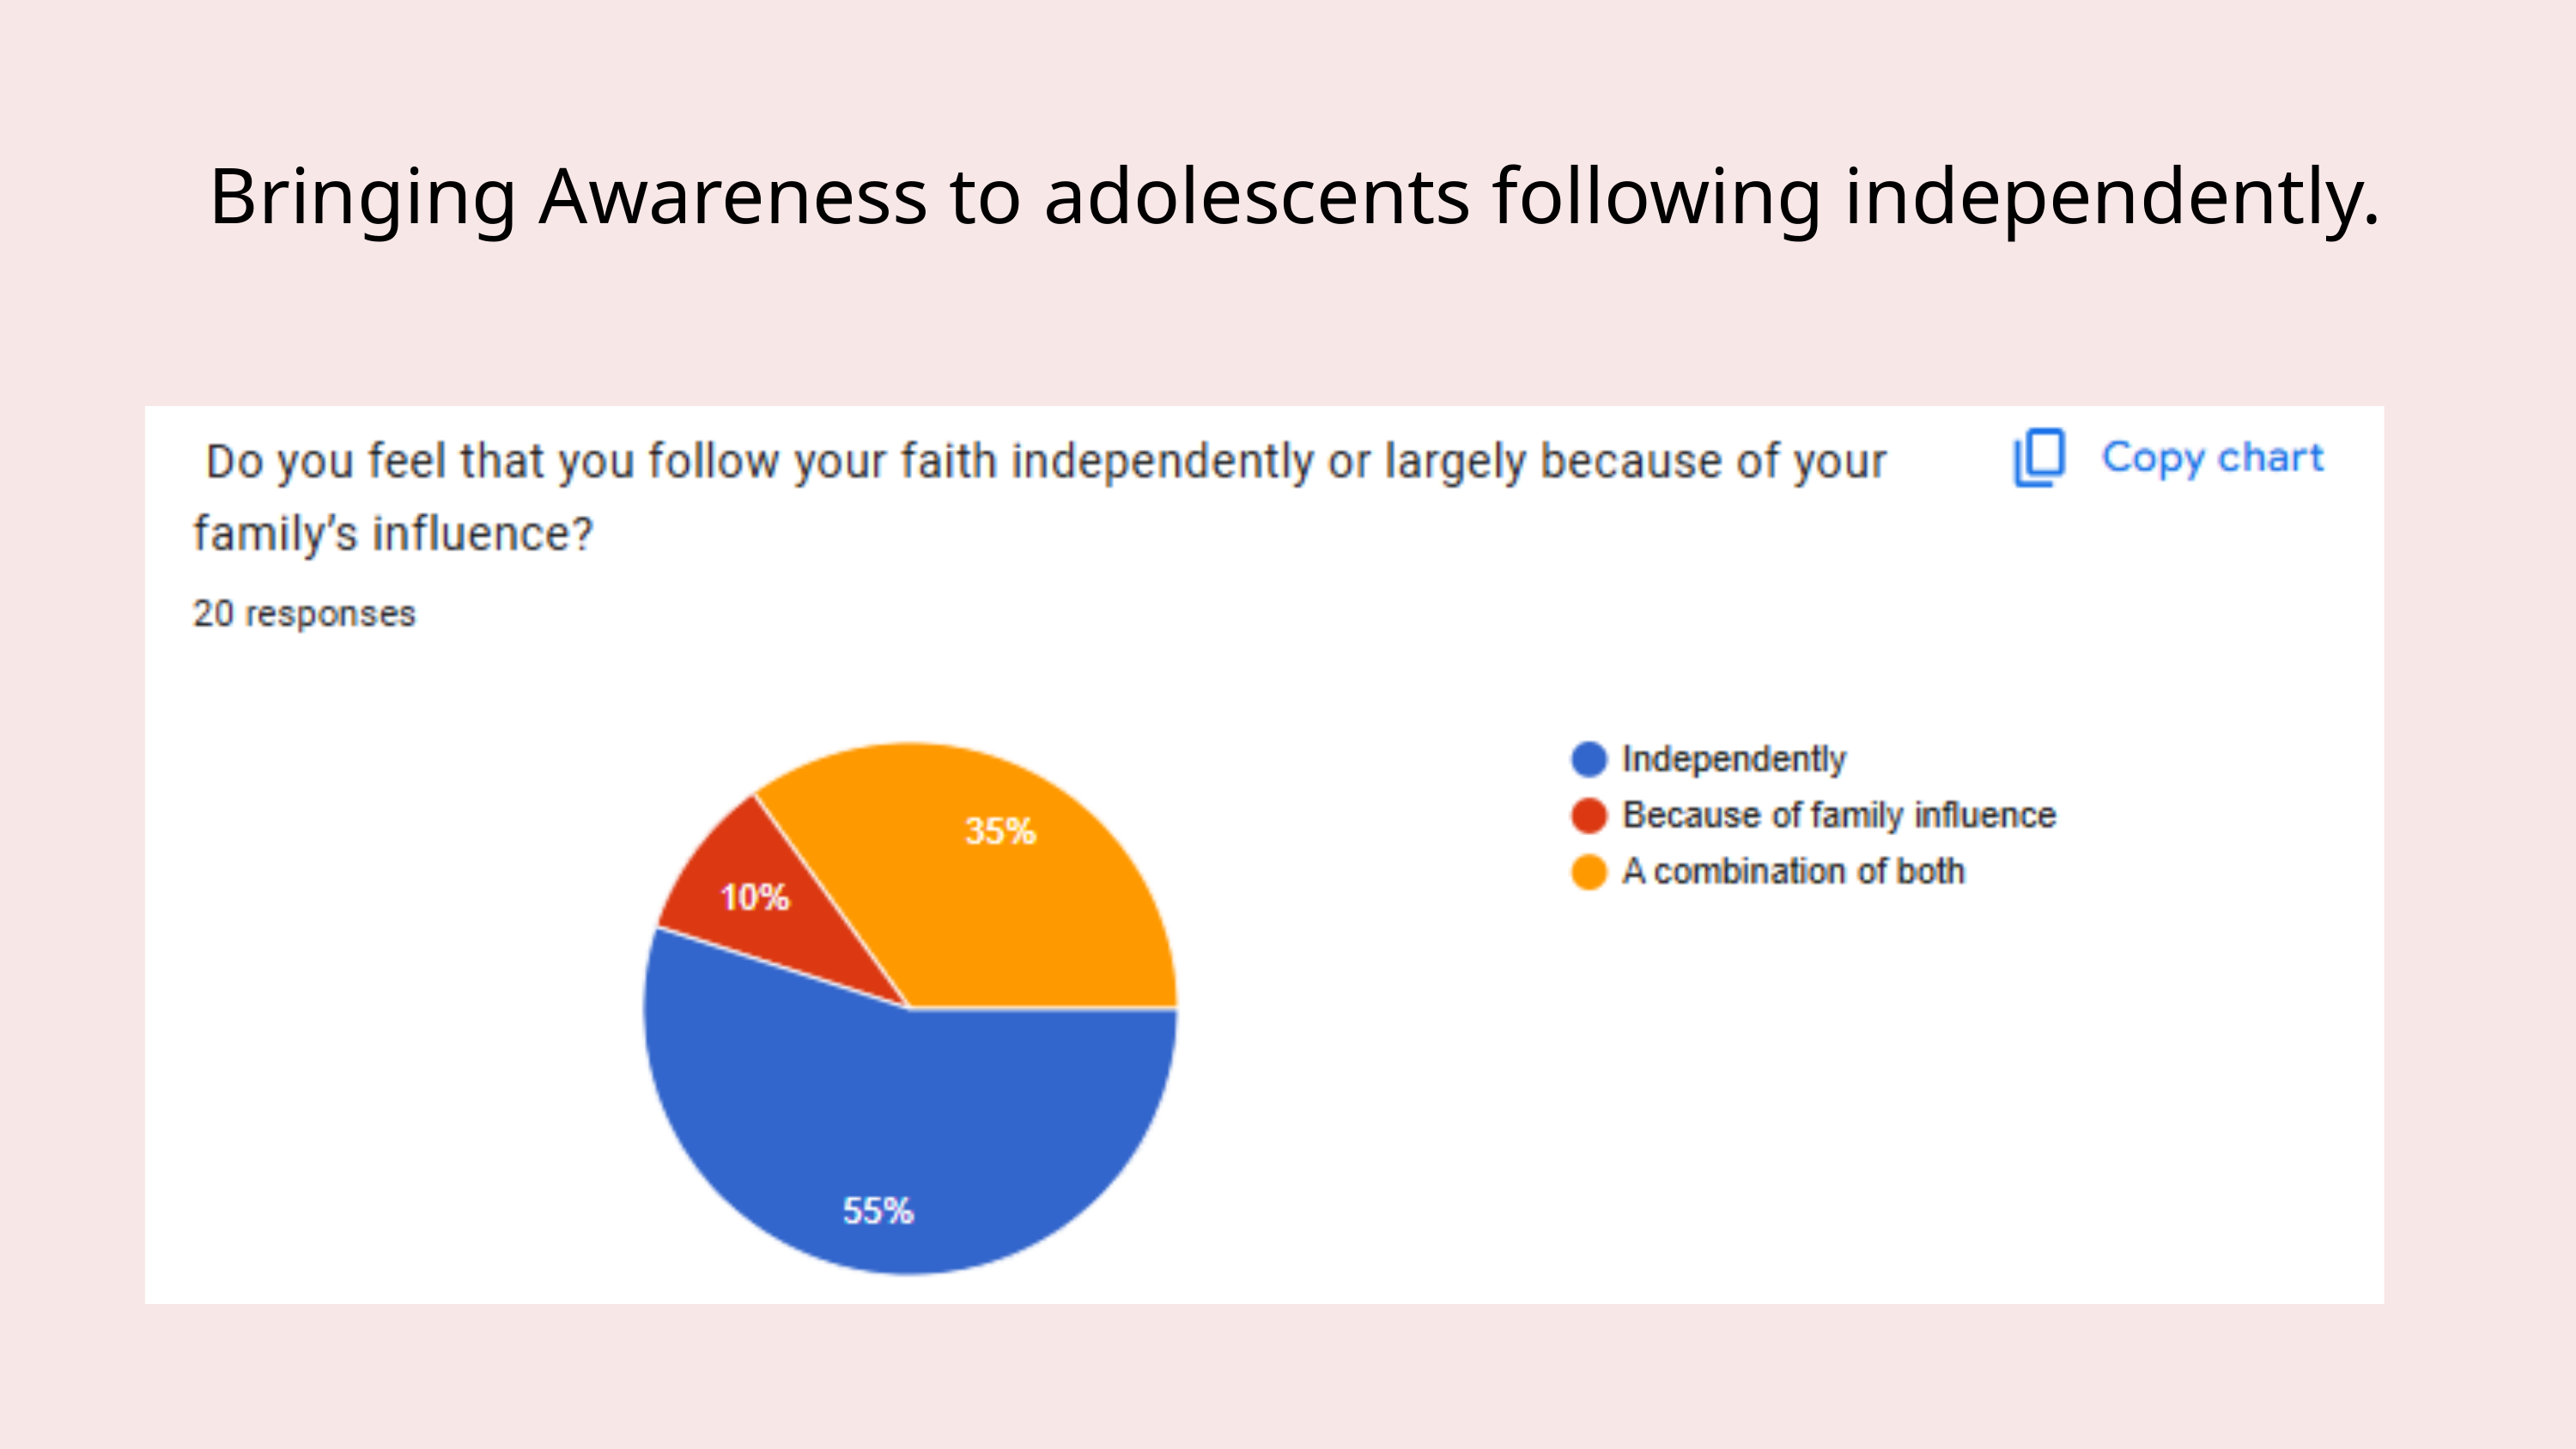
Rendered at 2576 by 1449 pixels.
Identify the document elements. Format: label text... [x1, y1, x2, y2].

text_box Bringing Awareness to adolescents following independently. [118, 131, 2493, 239]
text_box [144, 406, 2385, 1304]
